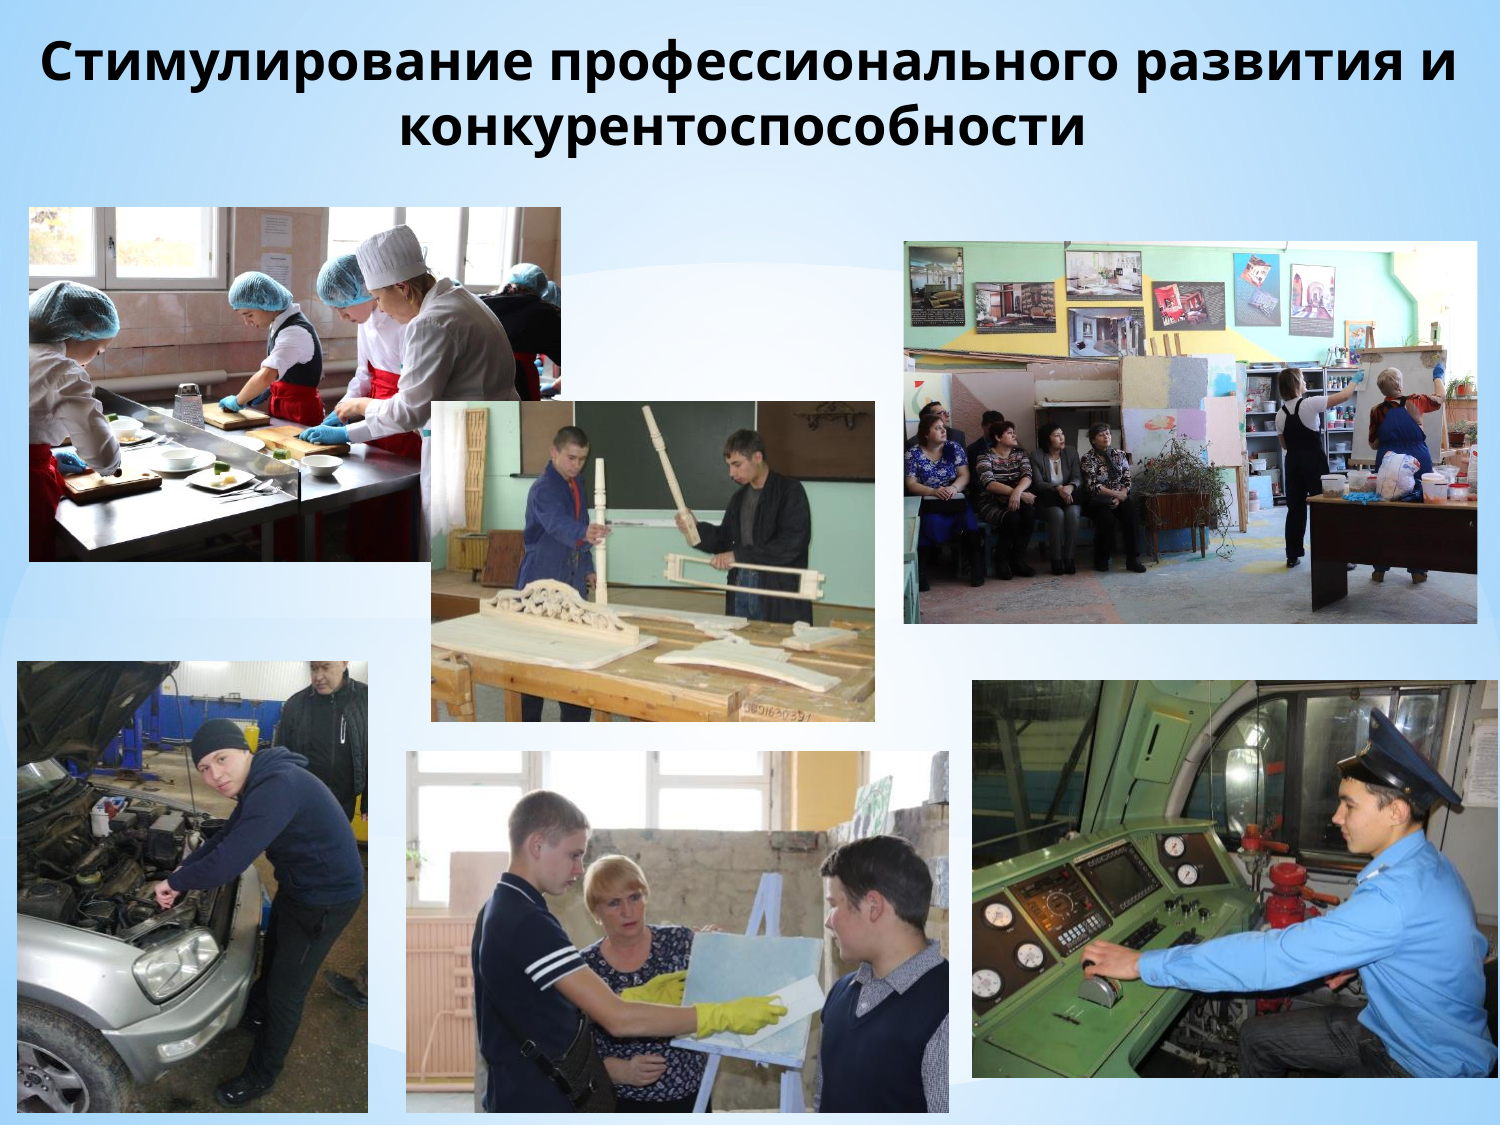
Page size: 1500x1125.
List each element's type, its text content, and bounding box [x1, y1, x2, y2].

picture [17, 661, 368, 1114]
picture [903, 241, 1478, 624]
picture [406, 751, 950, 1114]
picture [971, 680, 1498, 1078]
picture [29, 207, 875, 722]
title Стимулирование профессионального развития и конкурентоспособности [17, 19, 1483, 173]
